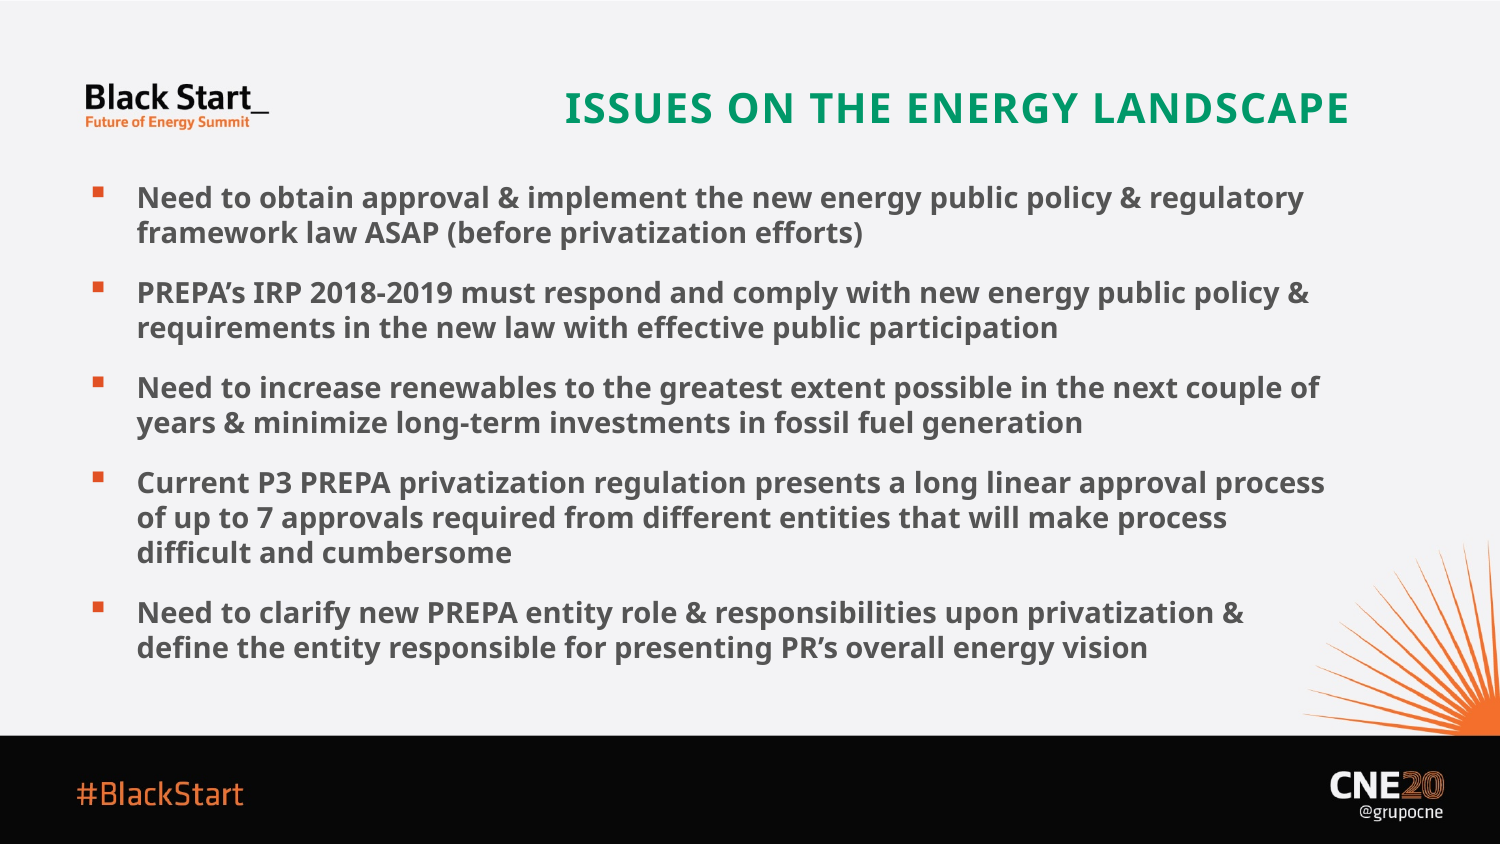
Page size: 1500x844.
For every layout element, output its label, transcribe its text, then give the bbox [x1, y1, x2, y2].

text_box ISSUES ON THE ENERGY LANDSCAPE [524, 79, 1350, 132]
text_box Need to obtain approval & implement the new energy public policy & regulatory framework law ASAP (before privatization efforts) PREPA’s IRP 2018-2019 must respond and comply with new energy public policy & requirements in the new law with effective public participation Need to increase renewables to the greatest extent possible in the next couple of years & minimize long-term investments in fossil fuel generation Current P3 PREPA privatization regulation presents a long linear approval process of up to 7 approvals required from different entities that will make process difficult and cumbersome Need to clarify new PREPA entity role & responsibilities upon privatization & define the entity responsible for presenting PR’s overall energy vision [74, 172, 1350, 672]
picture [0, 0, 1500, 844]
